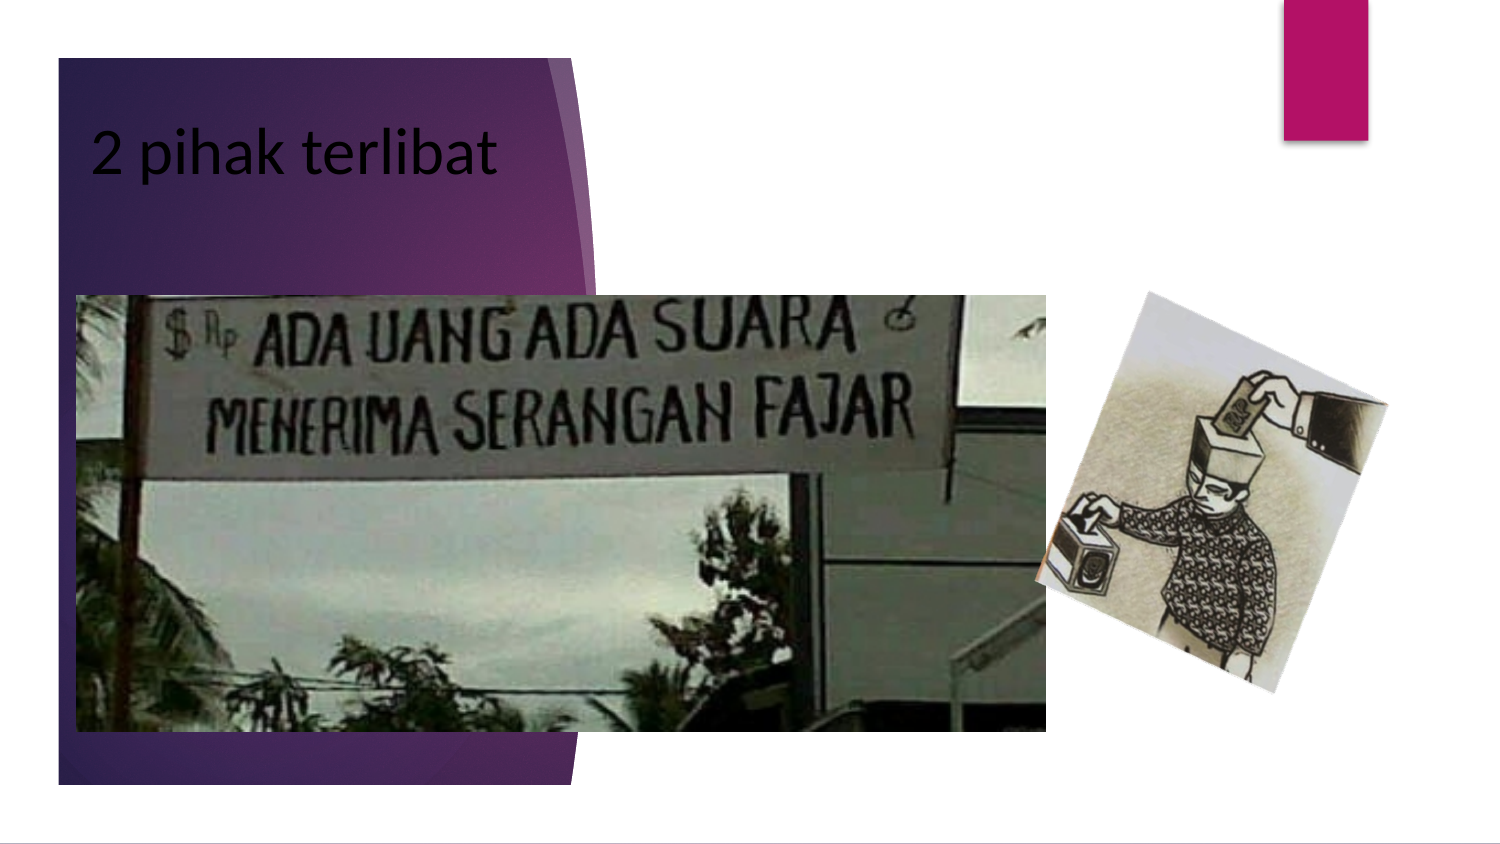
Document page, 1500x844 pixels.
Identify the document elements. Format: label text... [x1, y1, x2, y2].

picture [1027, 233, 1471, 752]
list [76, 295, 1046, 732]
text_box 2 pihak terlibat [74, 41, 1425, 196]
